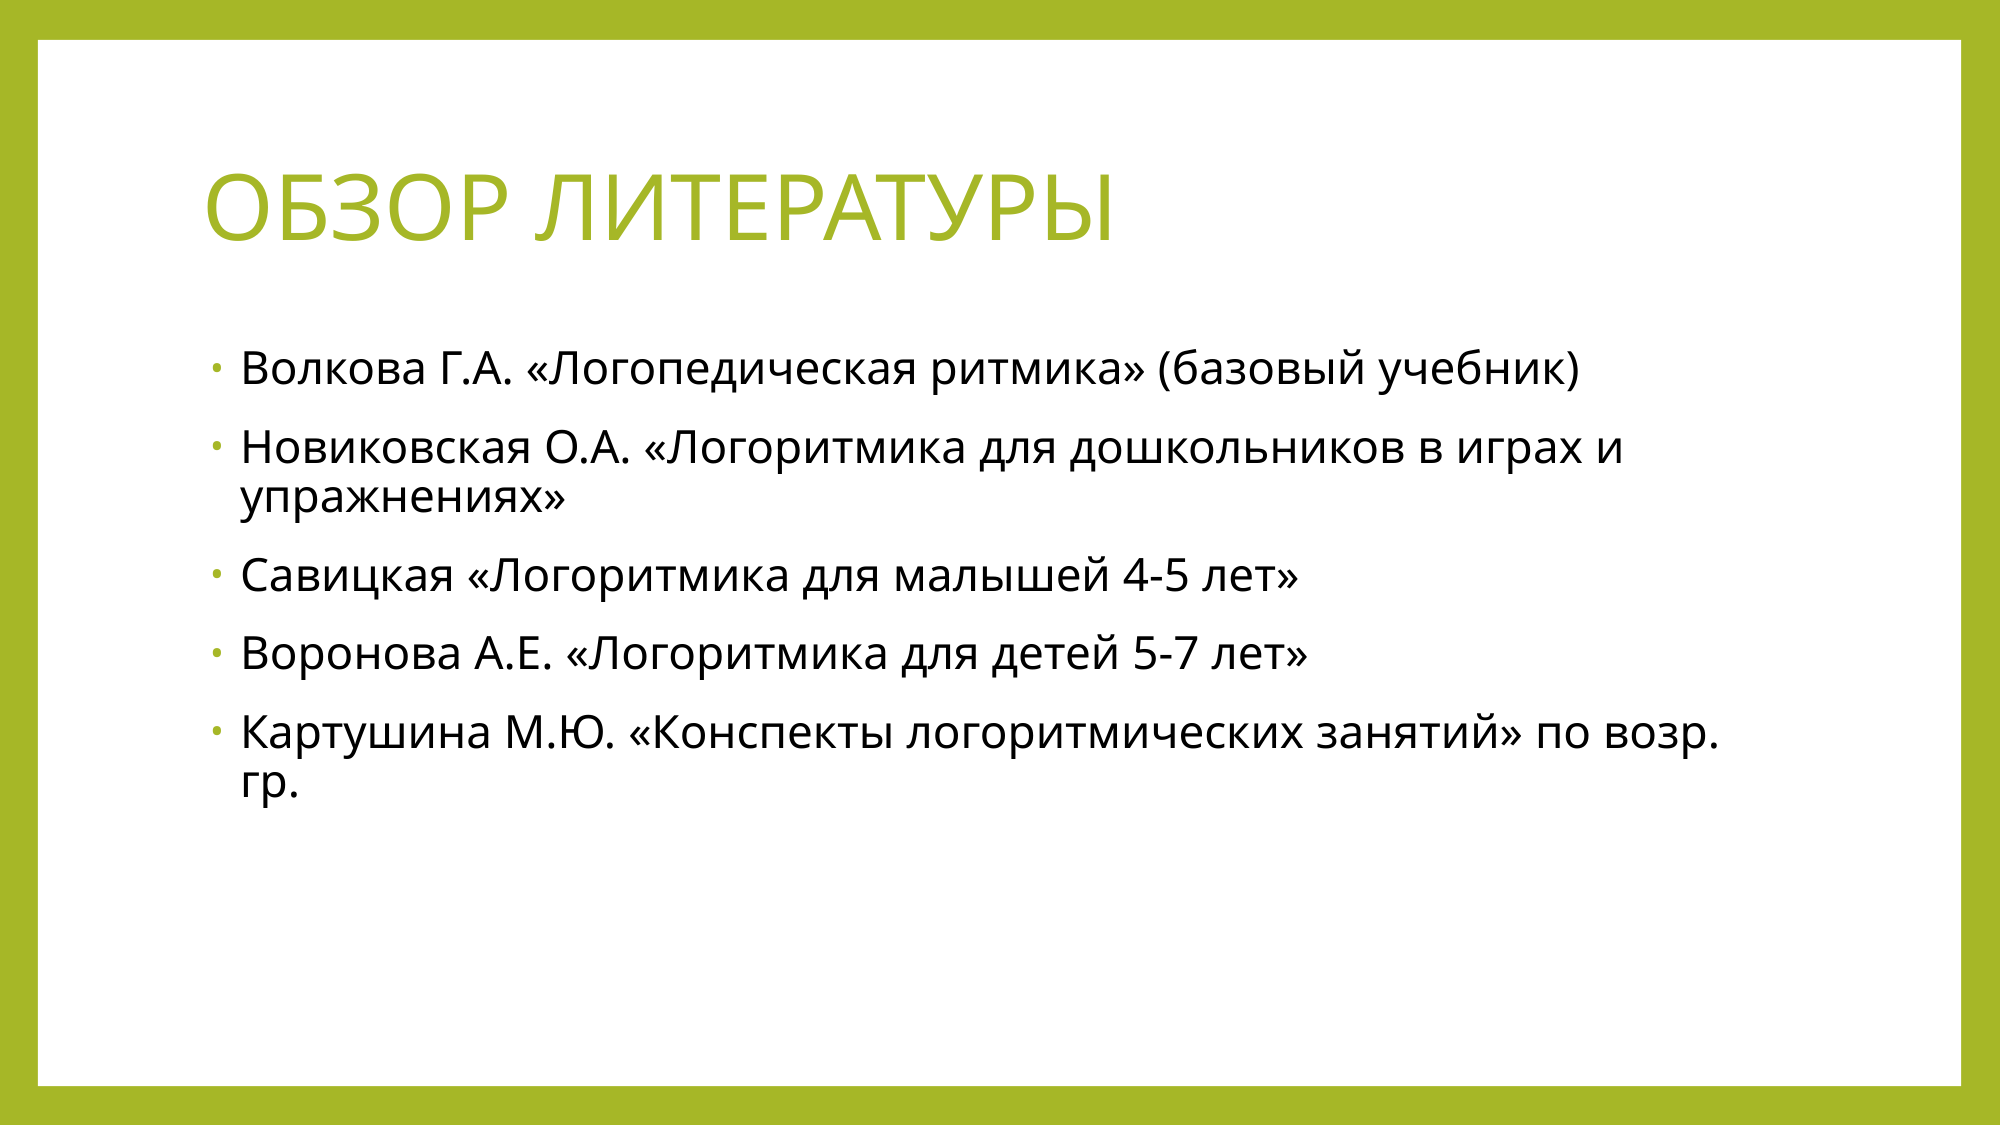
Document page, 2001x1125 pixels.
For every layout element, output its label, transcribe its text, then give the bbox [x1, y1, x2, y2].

title ОБЗОР ЛИТЕРАТУРЫ [187, 99, 1808, 323]
list Волкова Г.А. «Логопедическая ритмика» (базовый учебник) Новиковская О.А. «Логоритмика для дошкольников в играх и упражнениях» Савицкая «Логоритмика для малышей 4-5 лет» Воронова А.Е. «Логоритмика для детей 5-7 лет» Картушина М.Ю. «Конспекты логоритмических занятий» по возр. гр. [187, 337, 1808, 1000]
